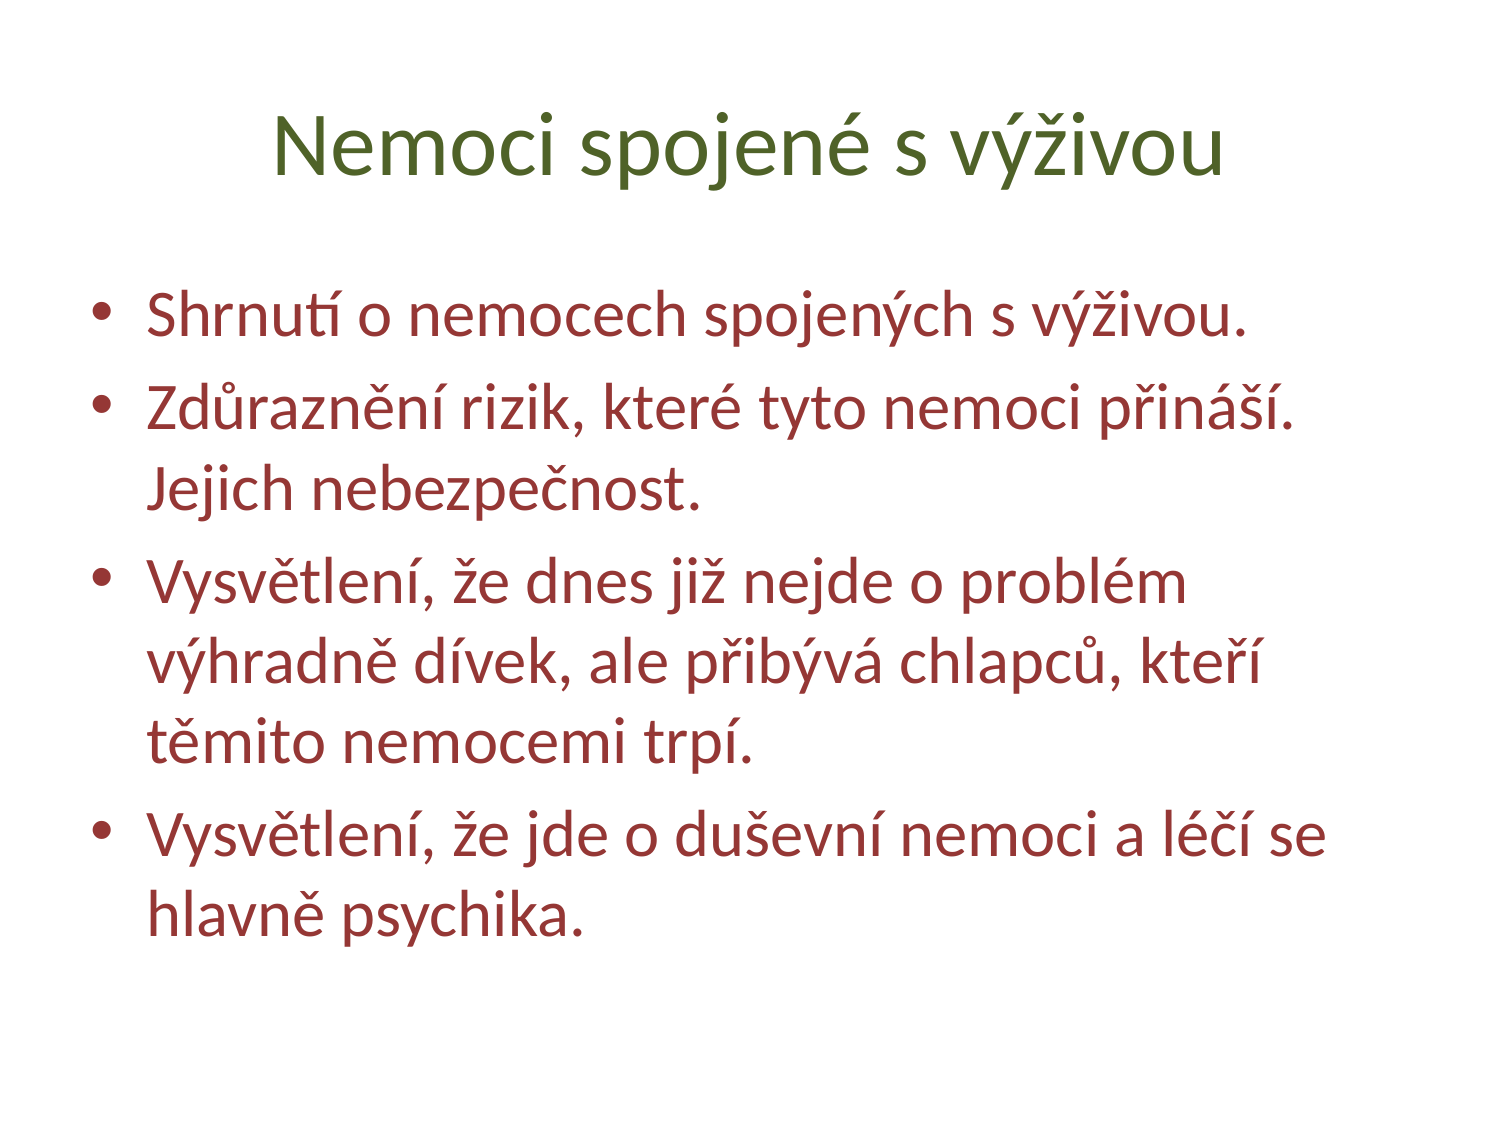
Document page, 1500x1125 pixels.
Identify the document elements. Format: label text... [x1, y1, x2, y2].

list Shrnutí o nemocech spojených s výživou. Zdůraznění rizik, které tyto nemoci přináší. Jejich nebezpečnost. Vysvětlení, že dnes již nejde o problém výhradně dívek, ale přibývá chlapců, kteří těmito nemocemi trpí. Vysvětlení, že jde o duševní nemoci a léčí se hlavně psychika. [75, 262, 1425, 1005]
title Nemoci spojené s výživou [75, 45, 1425, 233]
